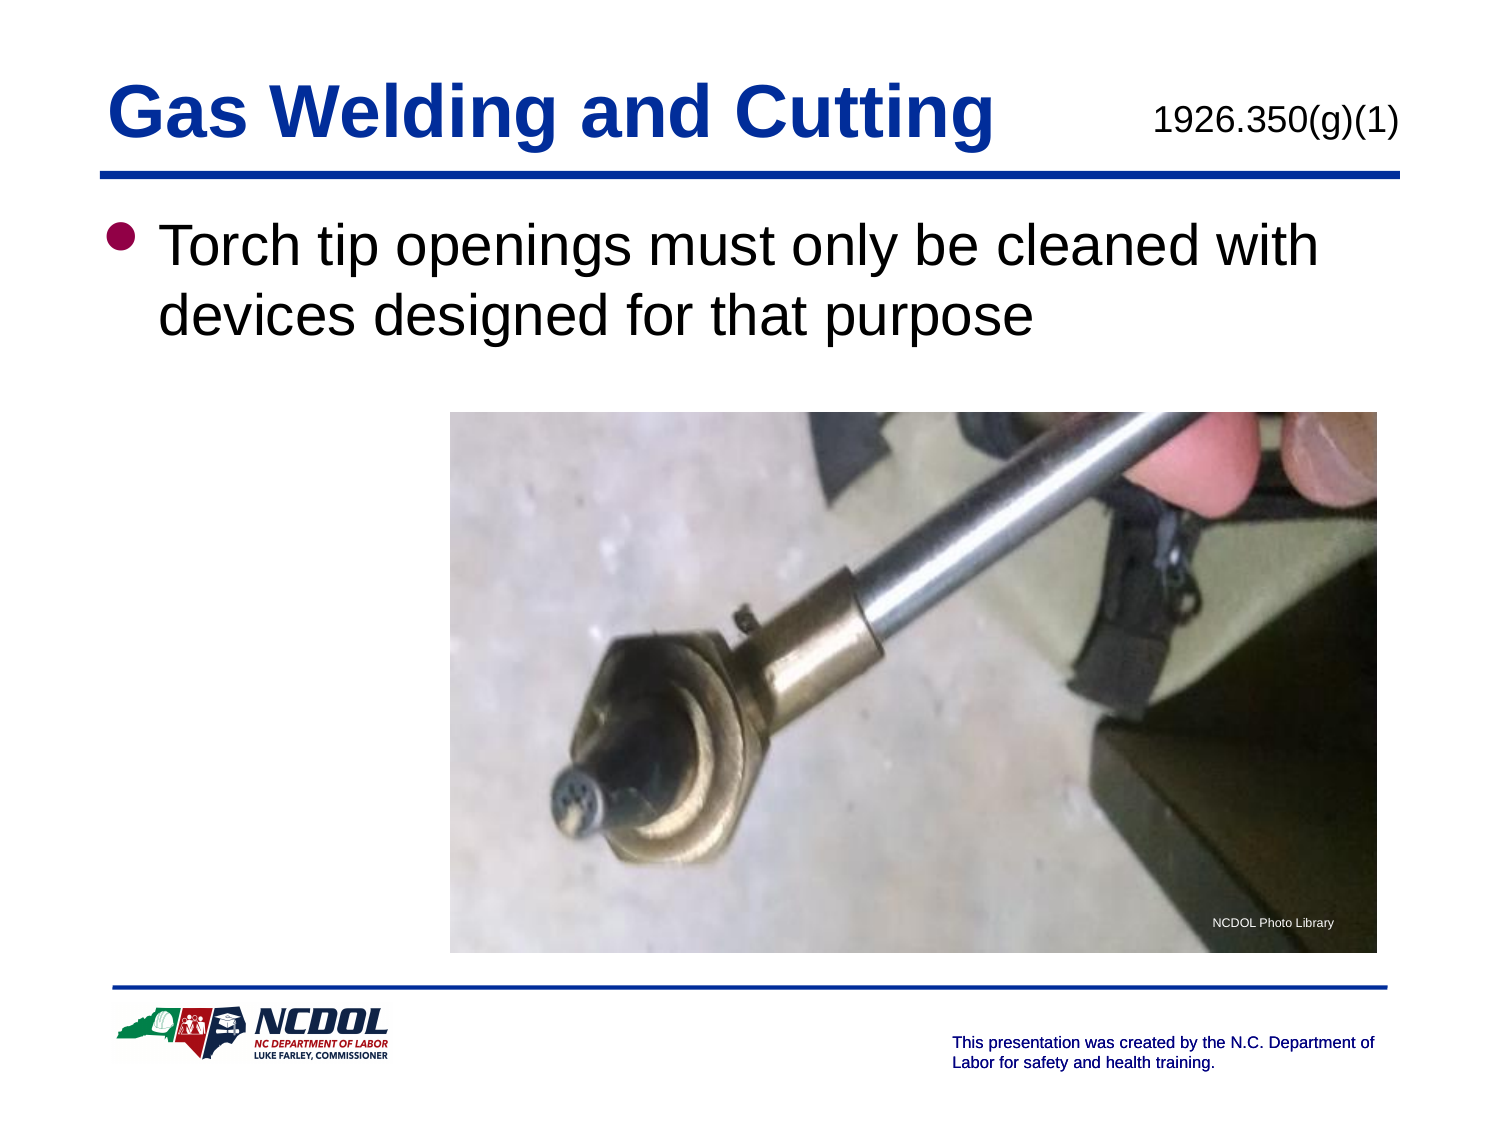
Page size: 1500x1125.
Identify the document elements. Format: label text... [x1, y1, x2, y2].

picture [111, 1002, 393, 1064]
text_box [449, 412, 1377, 953]
list Torch tip openings must only be cleaned with devices designed for that purpose [87, 200, 1400, 975]
title Gas Welding and Cutting [99, 62, 1400, 153]
list 1926.350(g)(1) [1137, 87, 1488, 150]
